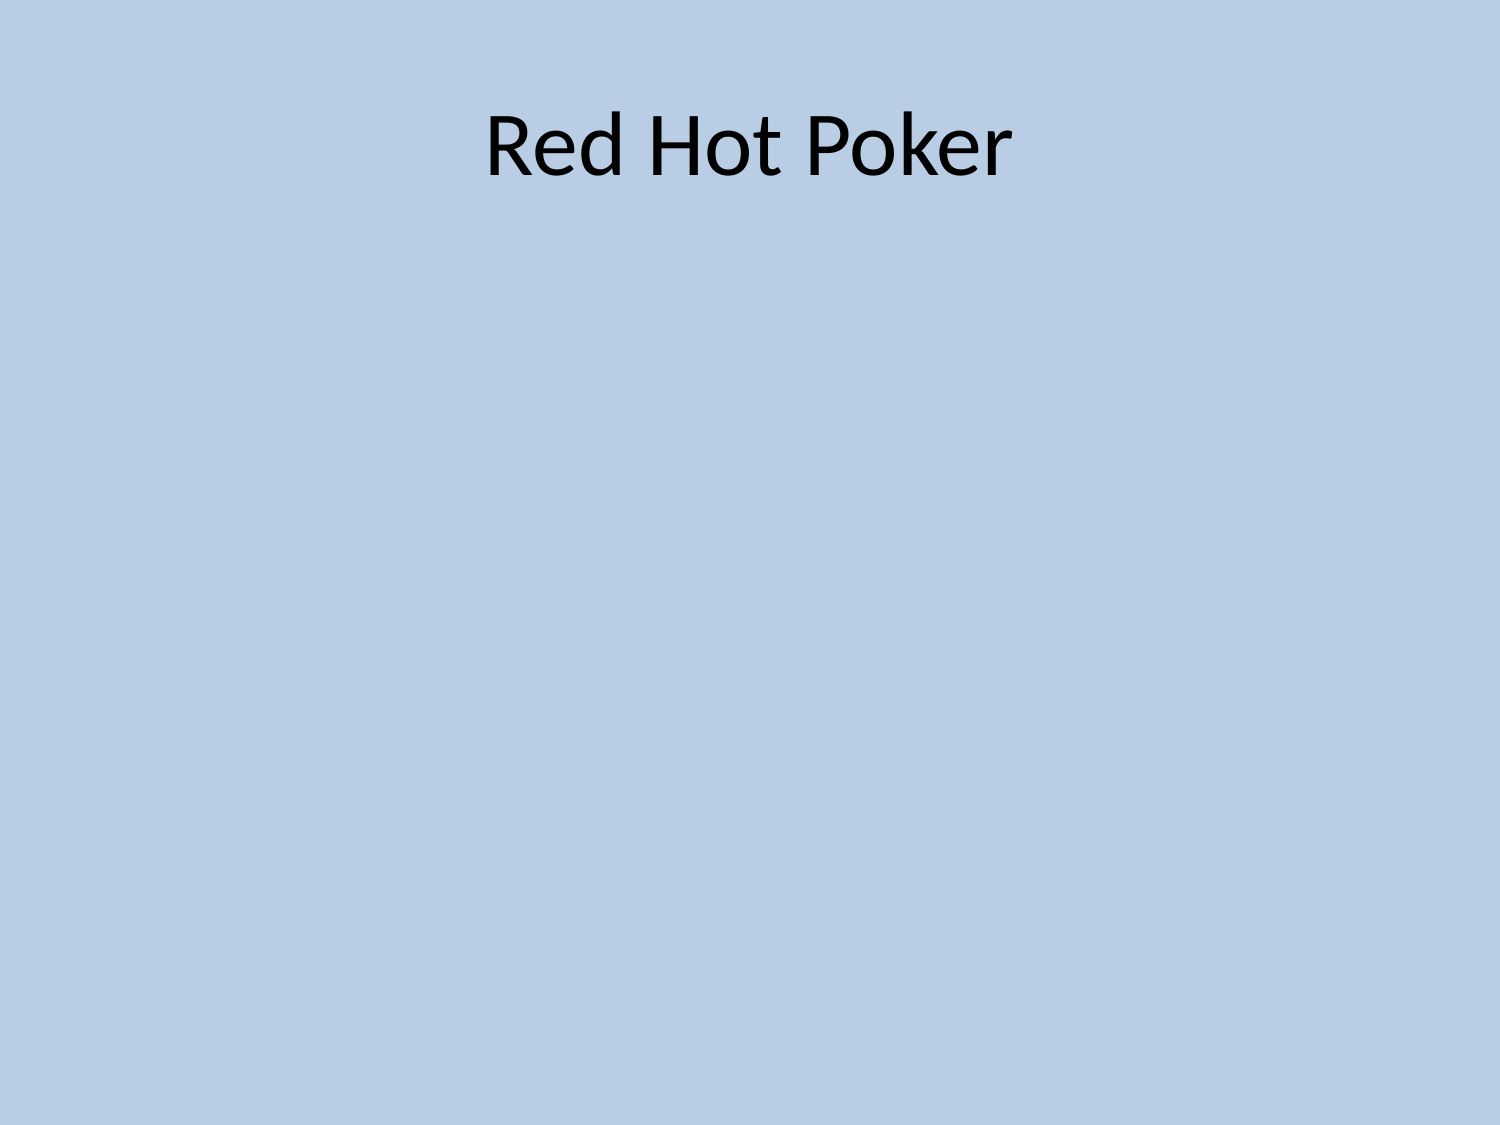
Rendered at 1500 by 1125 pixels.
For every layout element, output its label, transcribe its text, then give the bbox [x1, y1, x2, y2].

title Red Hot Poker [75, 45, 1425, 233]
